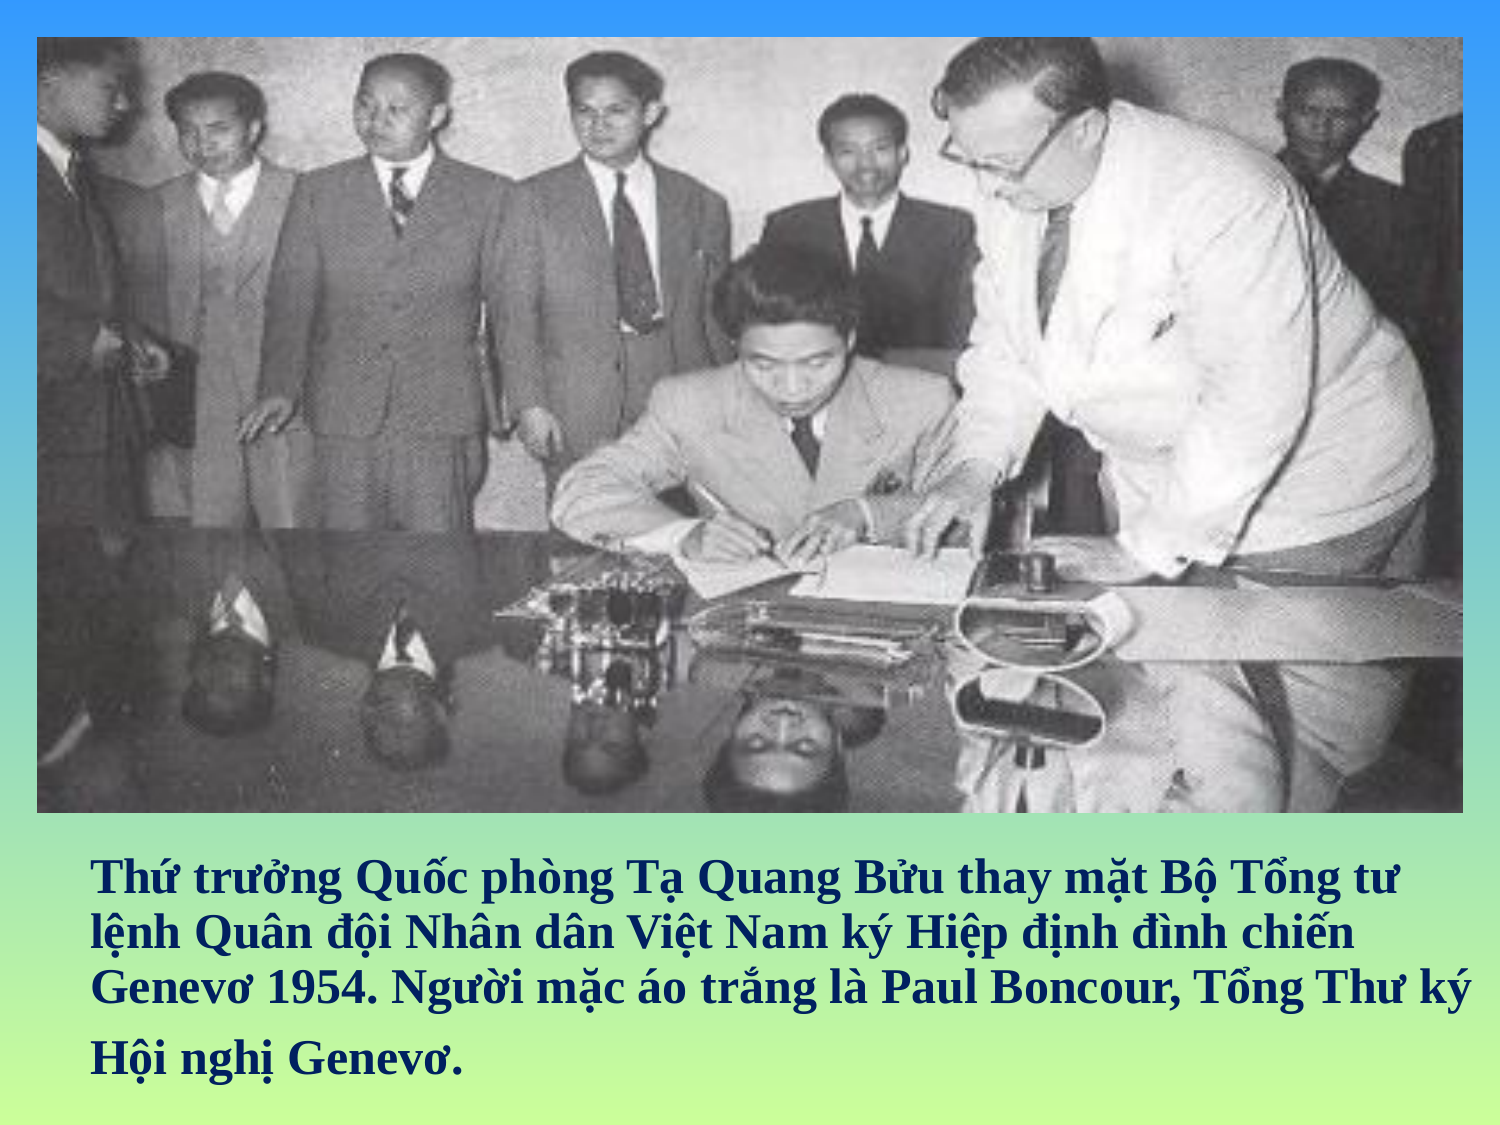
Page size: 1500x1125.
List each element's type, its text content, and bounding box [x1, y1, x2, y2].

picture [37, 37, 1463, 813]
table_header Thứ trưởng Quốc phòng Tạ Quang Bửu thay mặt Bộ Tổng tư lệnh Quân đội Nhân dân Việt Nam ký Hiệp định đình chiến Genevơ 1954. Người mặc áo trắng là Paul Boncour, Tổng Thư ký Hội nghị Genevơ. [75, 812, 1500, 1125]
